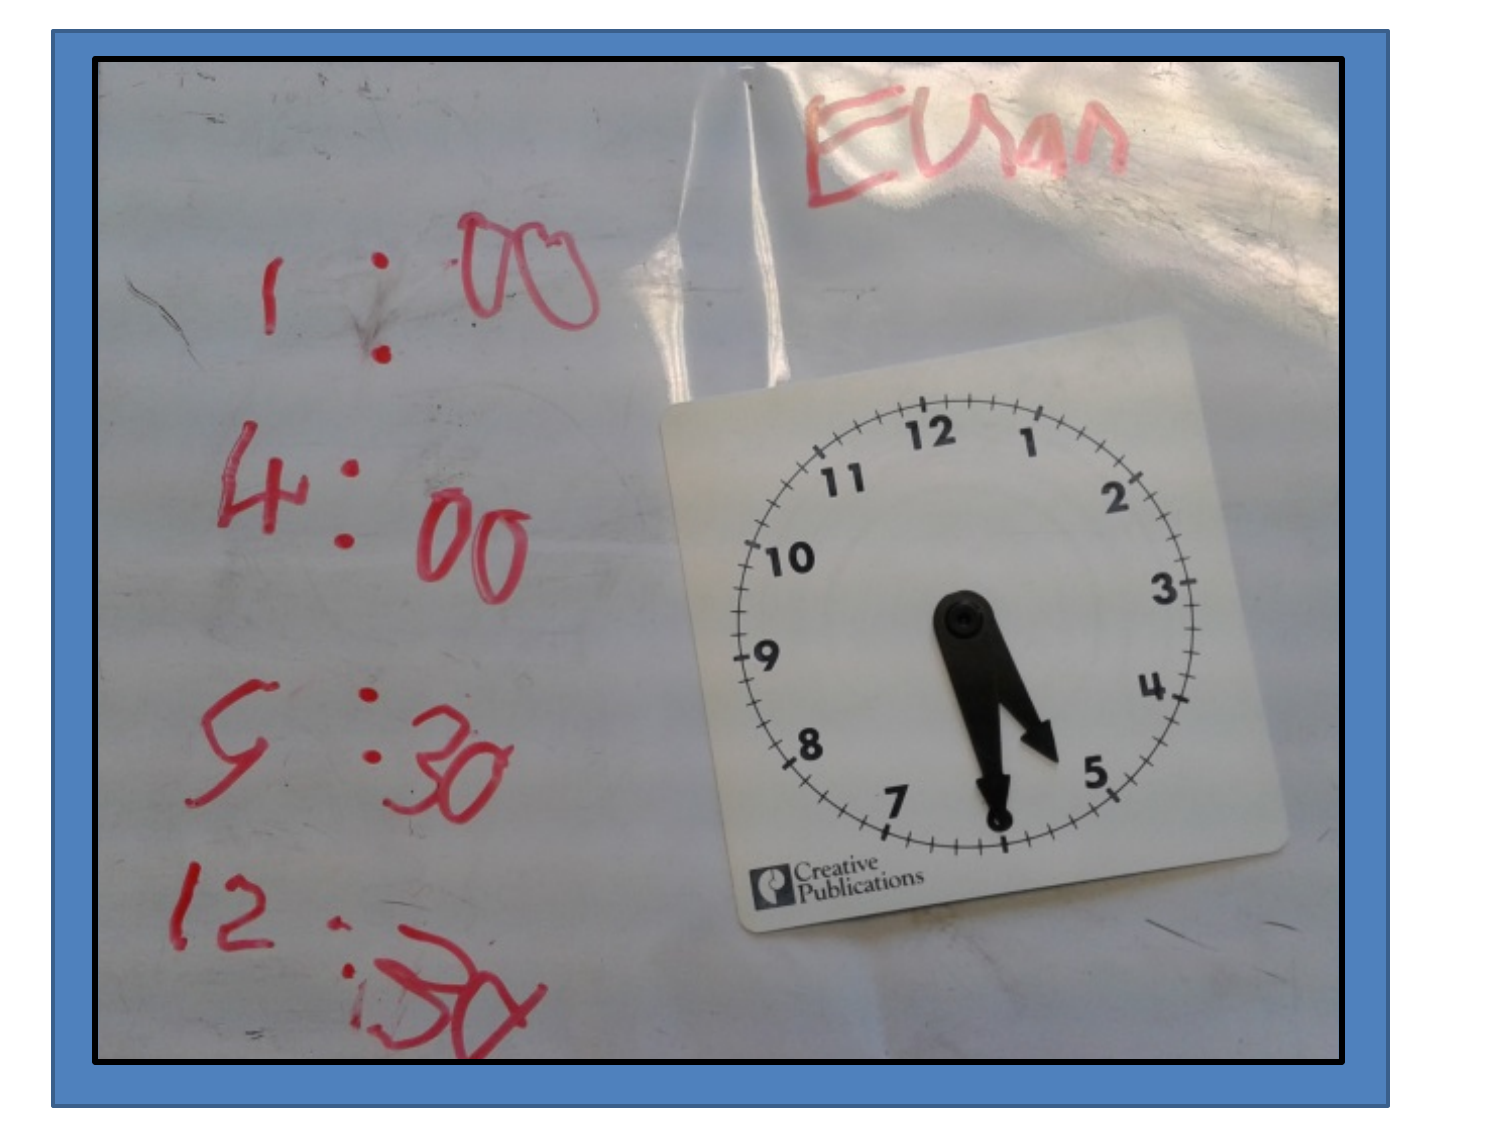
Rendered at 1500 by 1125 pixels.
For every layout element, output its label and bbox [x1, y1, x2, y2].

picture [98, 61, 1339, 1059]
text_box [51, 29, 1390, 1108]
